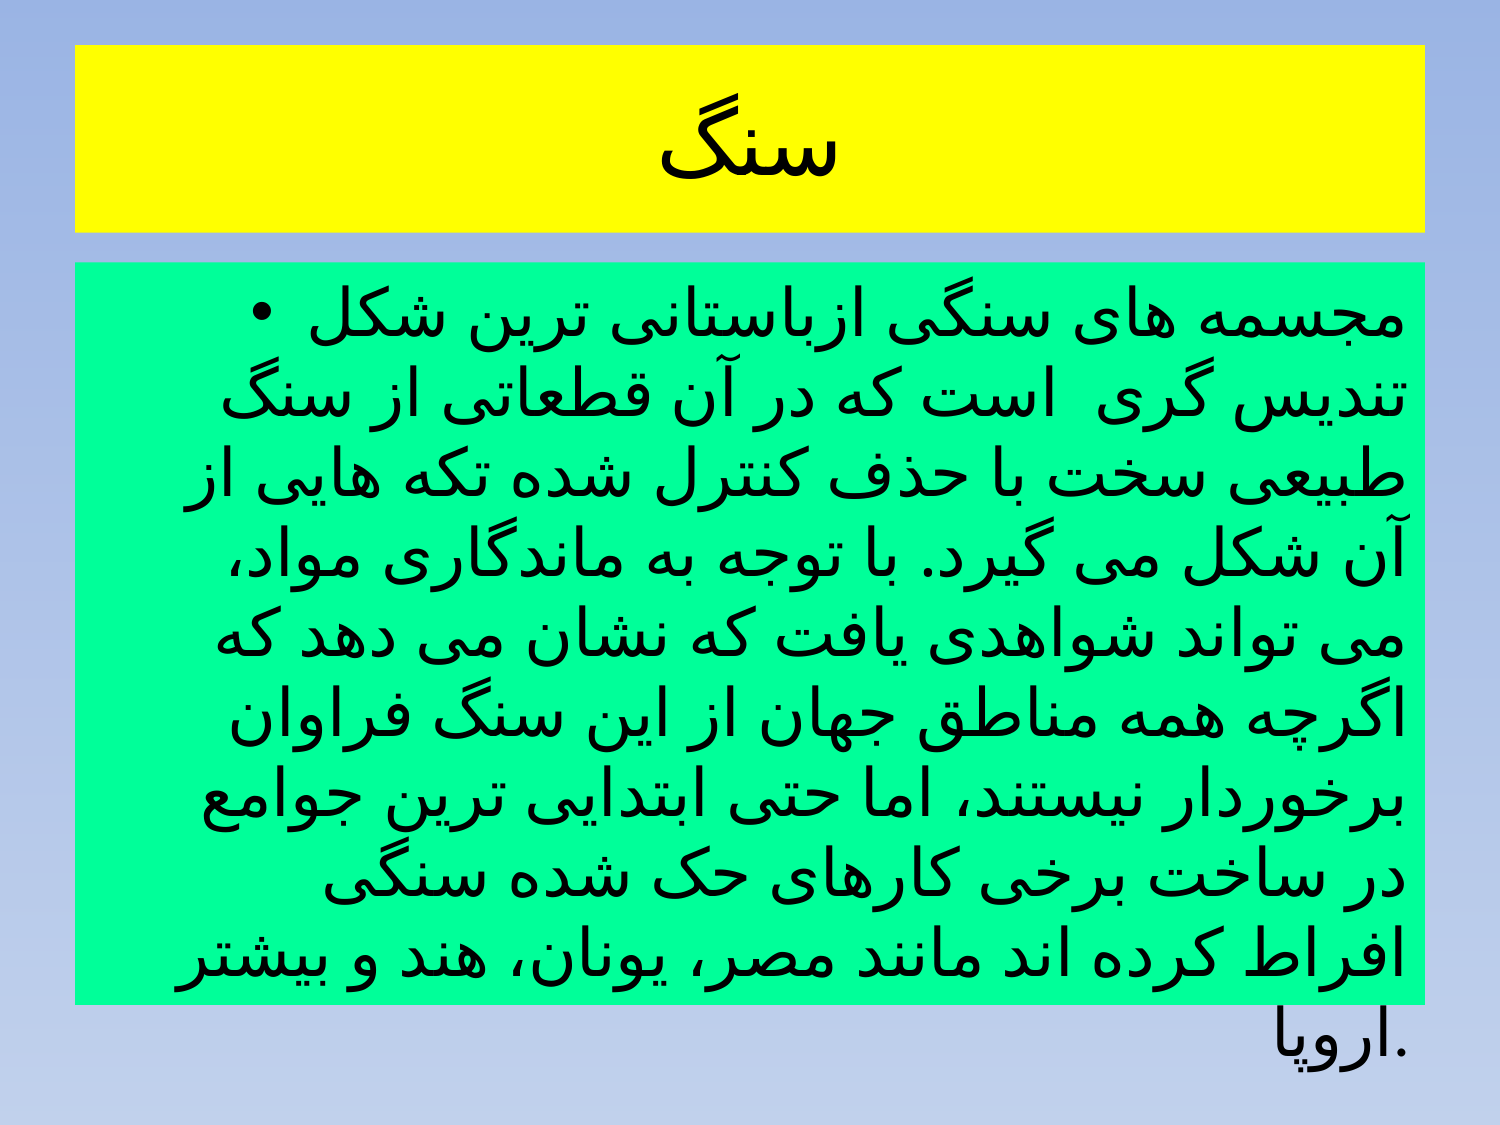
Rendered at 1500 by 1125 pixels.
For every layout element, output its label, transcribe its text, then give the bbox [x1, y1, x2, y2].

title سنگ [75, 45, 1425, 233]
list مجسمه های سنگی ازباستانی ترین شکل تندیس گری است که در آن قطعاتی از سنگ طبیعی سخت با حذف کنترل شده تکه هایی از آن شکل می گیرد. با توجه به ماندگاری مواد، می تواند شواهدی یافت که نشان می دهد که اگرچه همه مناطق جهان از این سنگ فراوان برخوردار نیستند، اما حتی ابتدایی ترین جوامع در ساخت برخی کارهای حک شده سنگی افراط کرده اند مانند مصر، یونان، هند و بیشتر اروپا. [75, 262, 1425, 1005]
